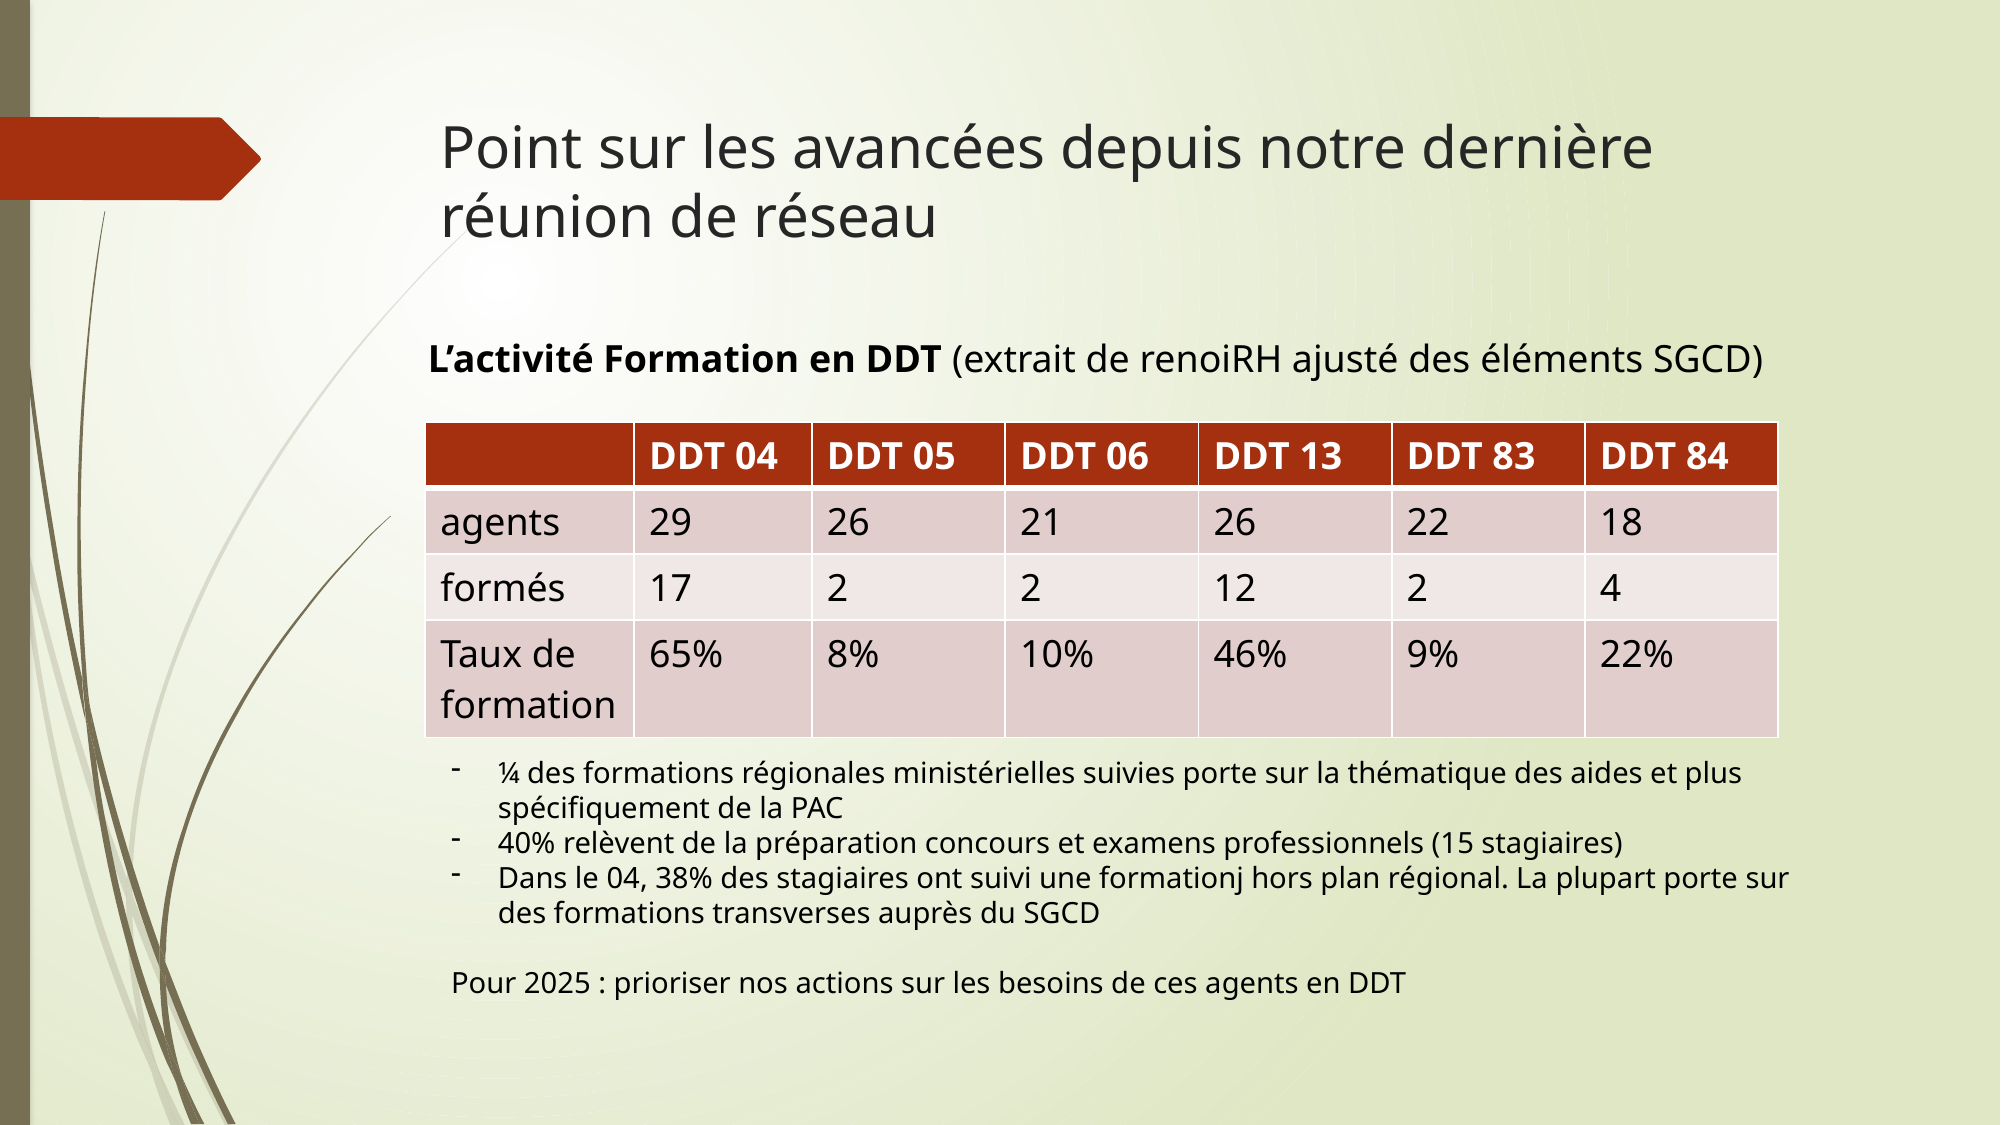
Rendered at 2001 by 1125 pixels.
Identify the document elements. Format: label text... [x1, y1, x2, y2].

table_cell 2 [1006, 555, 1198, 619]
table_cell formés [426, 555, 633, 619]
text_box ¼ des formations régionales ministérielles suivies porte sur la thématique des aides et plus spécifiquement de la PAC 40% relèvent de la préparation concours et examens professionnels (15 stagiaires) Dans le 04, 38% des stagiaires ont suivi une formationj hors plan régional. La plupart porte sur des formations transverses auprès du SGCD Pour 2025 : prioriser nos actions sur les besoins de ces agents en DDT [436, 747, 1818, 1007]
table_header [426, 423, 633, 485]
table_cell 29 [635, 491, 811, 553]
table_cell 26 [1199, 491, 1391, 553]
table_cell Taux de formation [426, 621, 633, 737]
table_cell 2 [813, 555, 1004, 619]
table_cell 18 [1586, 491, 1777, 553]
table_header DDT 05 [813, 423, 1004, 485]
table_cell 9% [1393, 621, 1584, 737]
table_cell agents [426, 491, 633, 553]
table_cell 17 [635, 555, 811, 619]
table_header DDT 13 [1199, 423, 1391, 485]
table_cell 21 [1006, 491, 1198, 553]
table_cell 8% [813, 621, 1004, 737]
table_cell 22% [1586, 621, 1777, 737]
title Point sur les avancées depuis notre dernière réunion de réseau [425, 102, 1888, 313]
table_cell 4 [1586, 555, 1777, 619]
table_cell 65% [635, 621, 811, 737]
table_cell 12 [1199, 555, 1391, 619]
table_header DDT 06 [1006, 423, 1198, 485]
table_cell 46% [1199, 621, 1391, 737]
table_header DDT 84 [1586, 423, 1777, 485]
table_header DDT 83 [1393, 423, 1584, 485]
table_cell 26 [813, 491, 1004, 553]
text_box L’activité Formation en DDT (extrait de renoiRH ajusté des éléments SGCD) [413, 327, 1863, 388]
table_header DDT 04 [635, 423, 811, 485]
table_cell 10% [1006, 621, 1198, 737]
table_cell 22 [1393, 491, 1584, 553]
table_cell 2 [1393, 555, 1584, 619]
